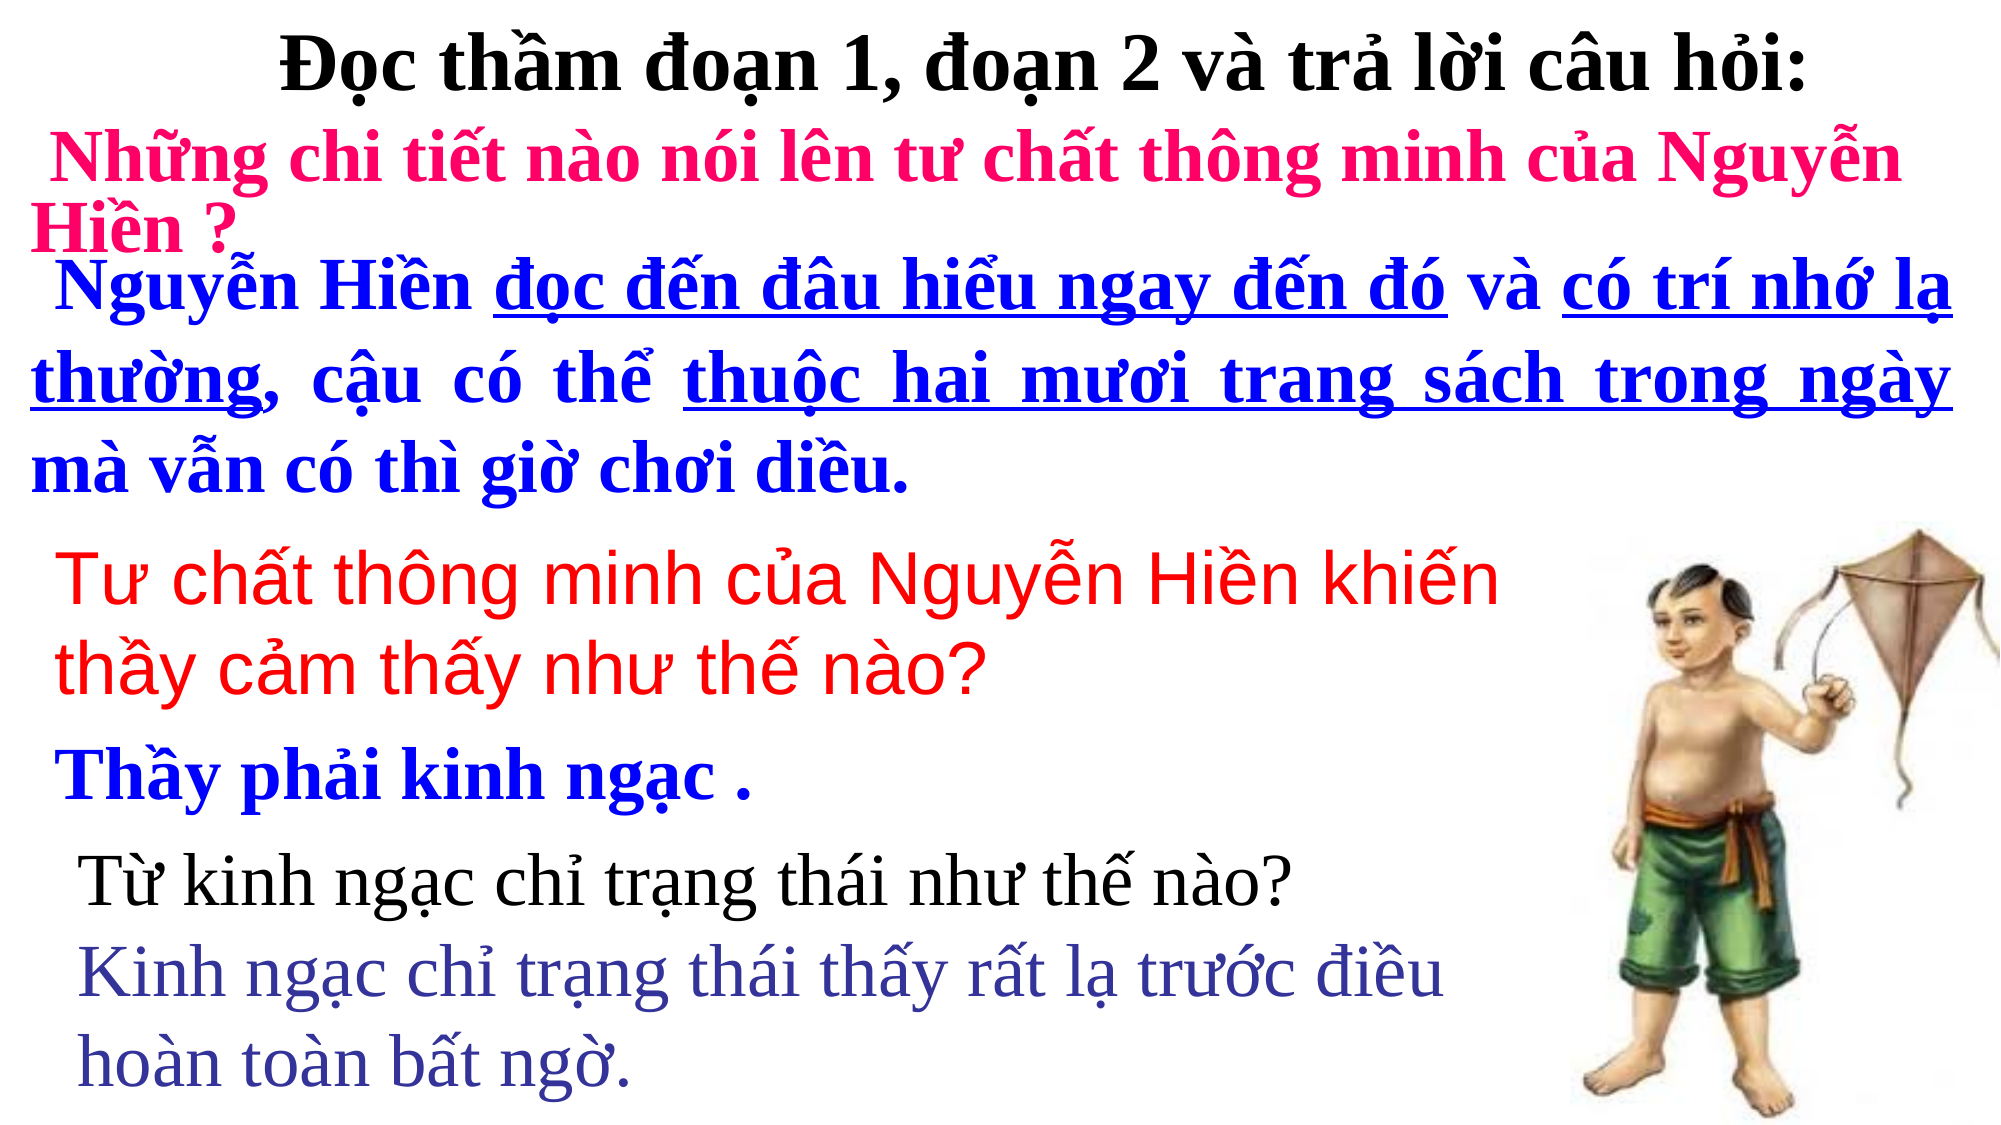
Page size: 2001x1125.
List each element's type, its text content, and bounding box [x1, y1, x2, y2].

text_box Tư chất thông minh của Nguyễn Hiền khiến thầy cảm thấy như thế nào? [40, 521, 1568, 717]
picture [1570, 521, 2000, 1125]
text_box Thầy phải kinh ngạc . [40, 717, 1274, 823]
text_box Đọc thầm đoạn 1, đoạn 2 và trả lời câu hỏi: [114, 0, 1968, 115]
text_box Kinh ngạc chỉ trạng thái thấy rất lạ trước điều hoàn toàn bất ngờ. [62, 914, 1564, 1109]
text_box Những chi tiết nào nói lên tư chất thông minh của Nguyễn Hiền ? [15, 116, 2000, 275]
text_box Nguyễn Hiền đọc đến đâu hiểu ngay đến đó và có trí nhớ lạ thường, cậu có thể thuộc hai mươi trang sách trong ngày mà vẫn có thì giờ chơi diều. [15, 210, 1968, 516]
text_box Từ kinh ngạc chỉ trạng thái như thế nào? [62, 823, 1364, 914]
